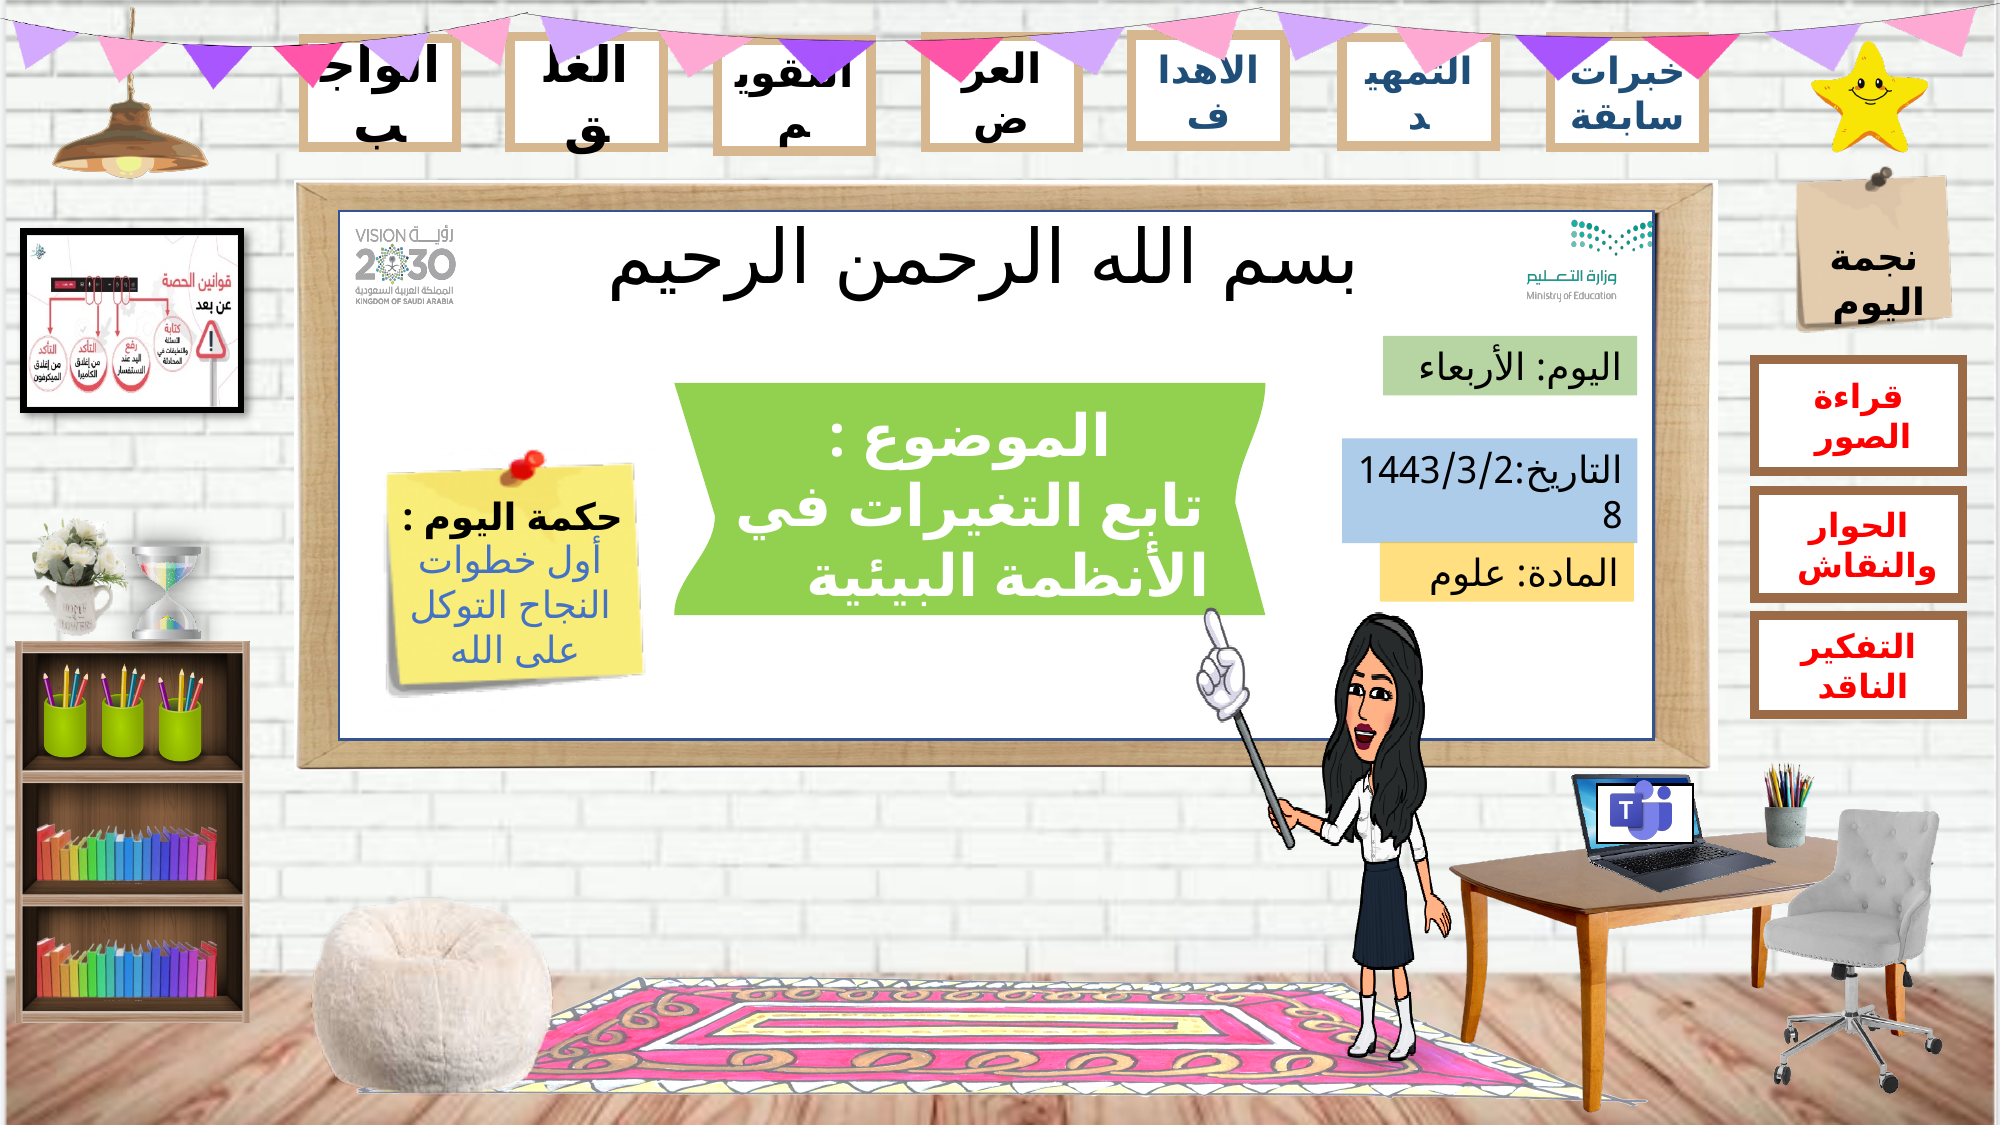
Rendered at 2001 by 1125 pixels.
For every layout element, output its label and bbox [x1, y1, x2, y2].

text_box [371, 437, 655, 715]
picture [0, 0, 2000, 1125]
text_box [1754, 359, 1963, 715]
